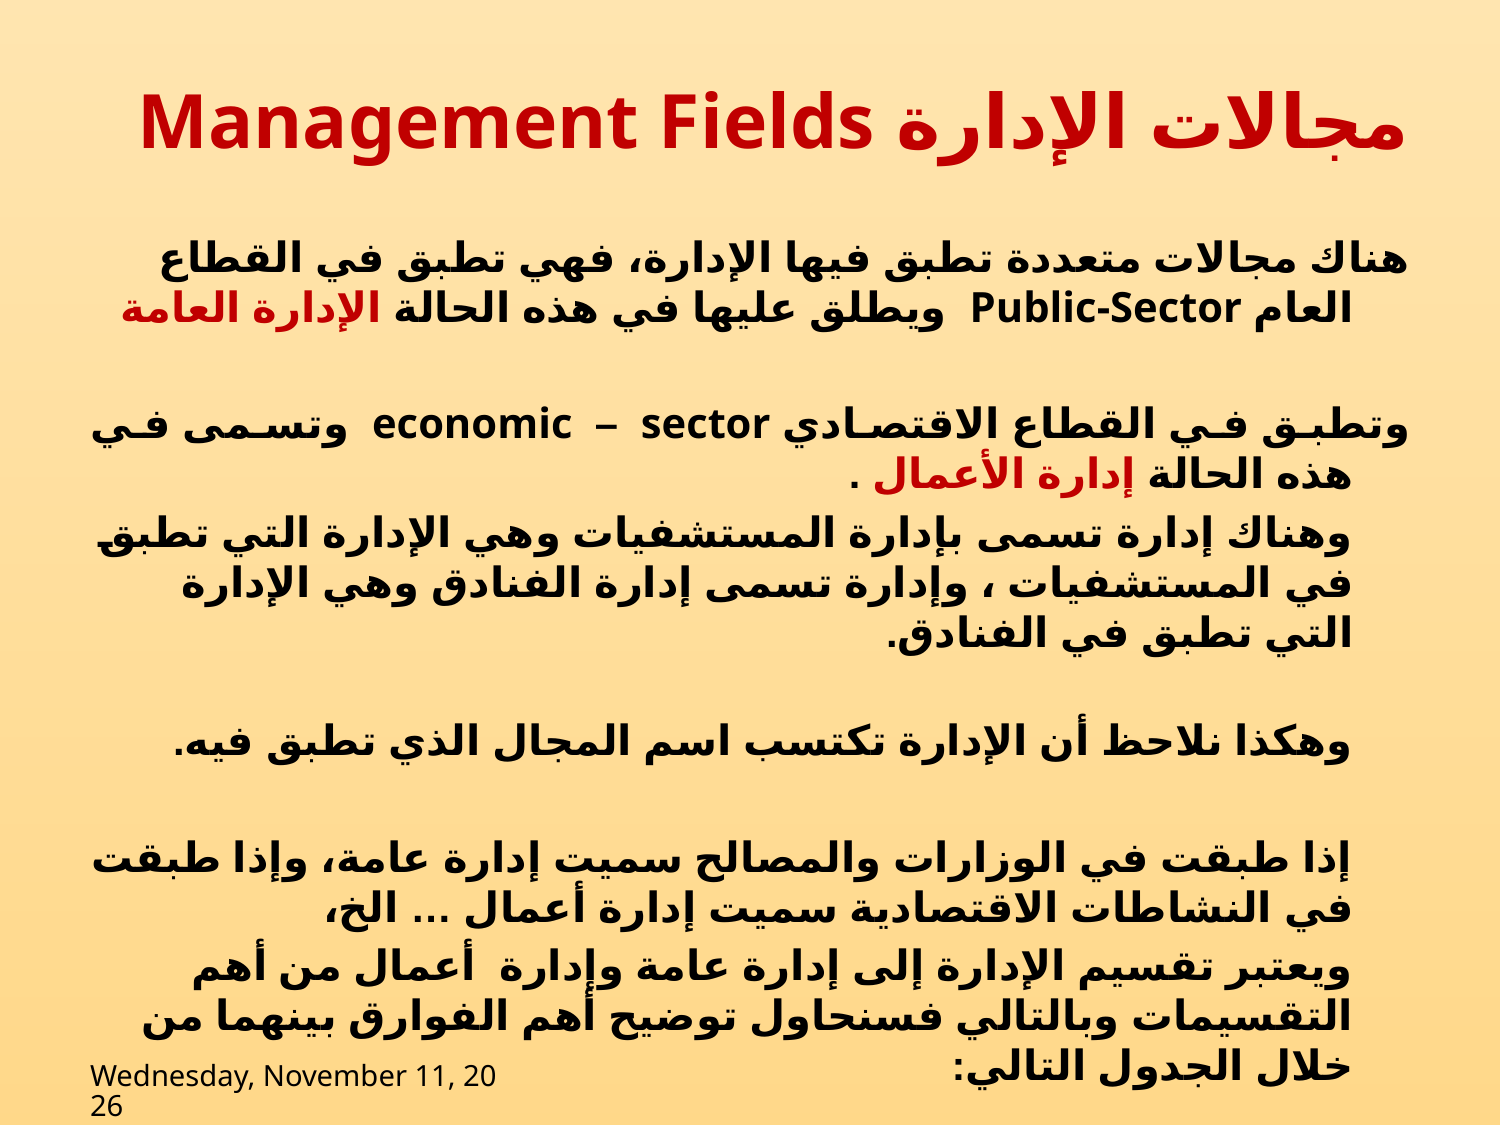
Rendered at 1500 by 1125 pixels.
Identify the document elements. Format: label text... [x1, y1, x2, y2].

list مجالات الإدارة Management Fields هناك مجالات متعددة تطبق فيها الإدارة، فهي تطبق في القطاع العام Public-Sector ويطلق عليها في هذه الحالة الإدارة العامة وتطبق في القطاع الاقتصادي economic – sector وتسمى في هذه الحالة إدارة الأعمال . وهناك إدارة تسمى بإدارة المستشفيات وهي الإدارة التي تطبق في المستشفيات ، وإدارة تسمى إدارة الفنادق وهي الإدارة التي تطبق في الفنادق. وهكذا نلاحظ أن الإدارة تكتسب اسم المجال الذي تطبق فيه. إذا طبقت في الوزارات والمصالح سميت إدارة عامة، وإذا طبقت في النشاطات الاقتصادية سميت إدارة أعمال … الخ، ويعتبر تقسيم الإدارة إلى إدارة عامة وإدارة أعمال من أهم التقسيمات وبالتالي فسنحاول توضيح أهم الفوارق بينهما من خلال الجدول التالي: [74, 66, 1426, 1012]
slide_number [74, 1029, 514, 1106]
